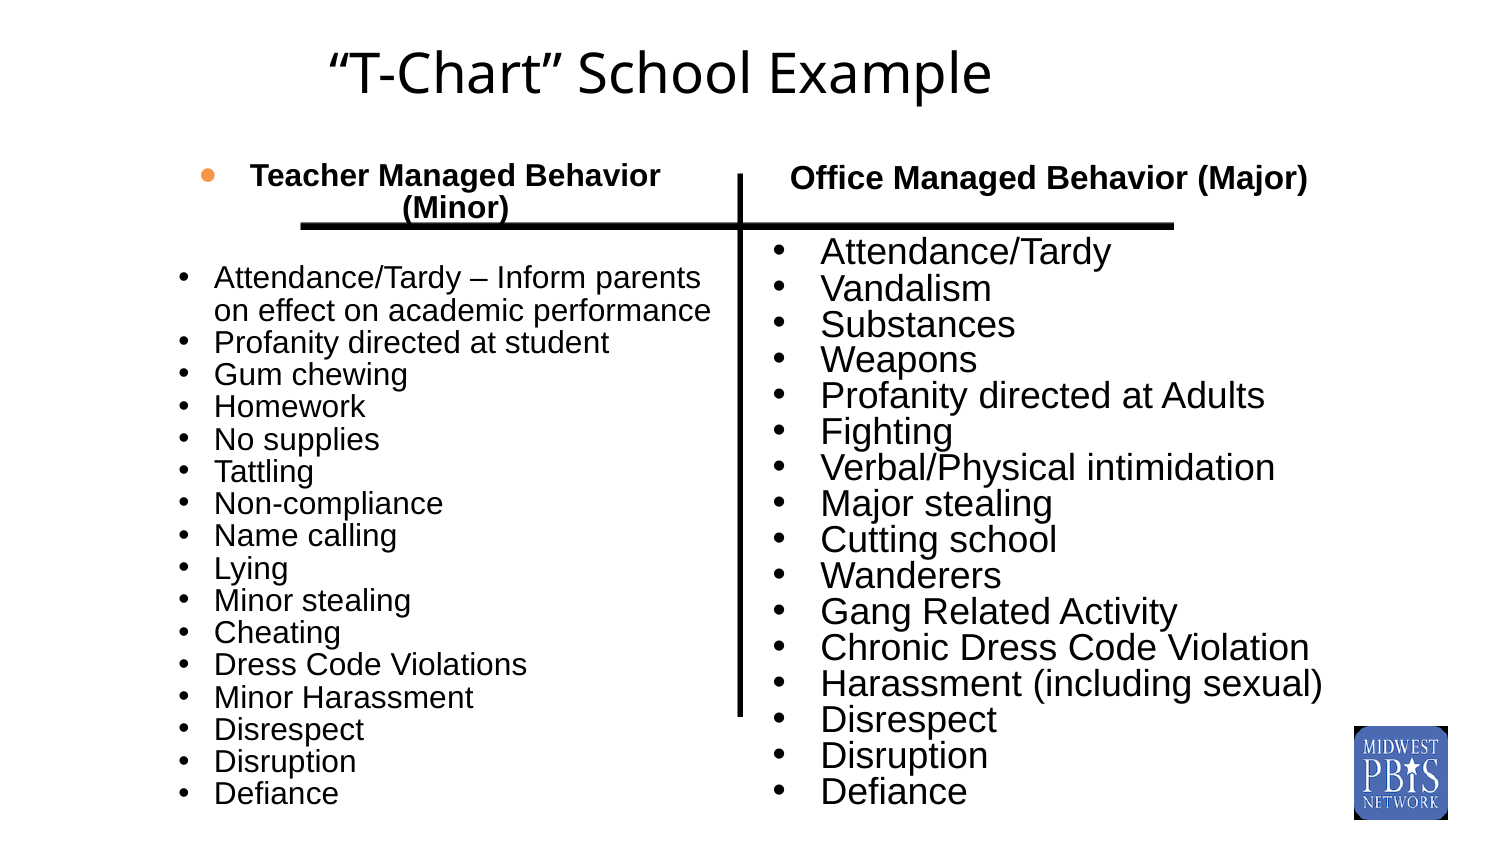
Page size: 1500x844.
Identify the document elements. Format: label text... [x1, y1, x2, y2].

picture [1353, 726, 1448, 821]
picture [299, 173, 1175, 717]
title “T-Chart” School Example [329, 41, 1161, 124]
list Teacher Managed Behavior (Minor) Attendance/Tardy – Inform parents on effect on academic performance Profanity directed at student Gum chewing Homework No supplies Tattling Non-compliance Name calling Lying Minor stealing Cheating Dress Code Violations Minor Harassment Disrespect Disruption Defiance [171, 160, 716, 815]
text_box Office Managed Behavior (Major) Attendance/Tardy Vandalism Substances Weapons Profanity directed at Adults Fighting Verbal/Physical intimidation Major stealing Cutting school Wanderers Gang Related Activity Chronic Dress Code Violation Harassment (including sexual) Disrespect Disruption Defiance [764, 164, 1335, 812]
